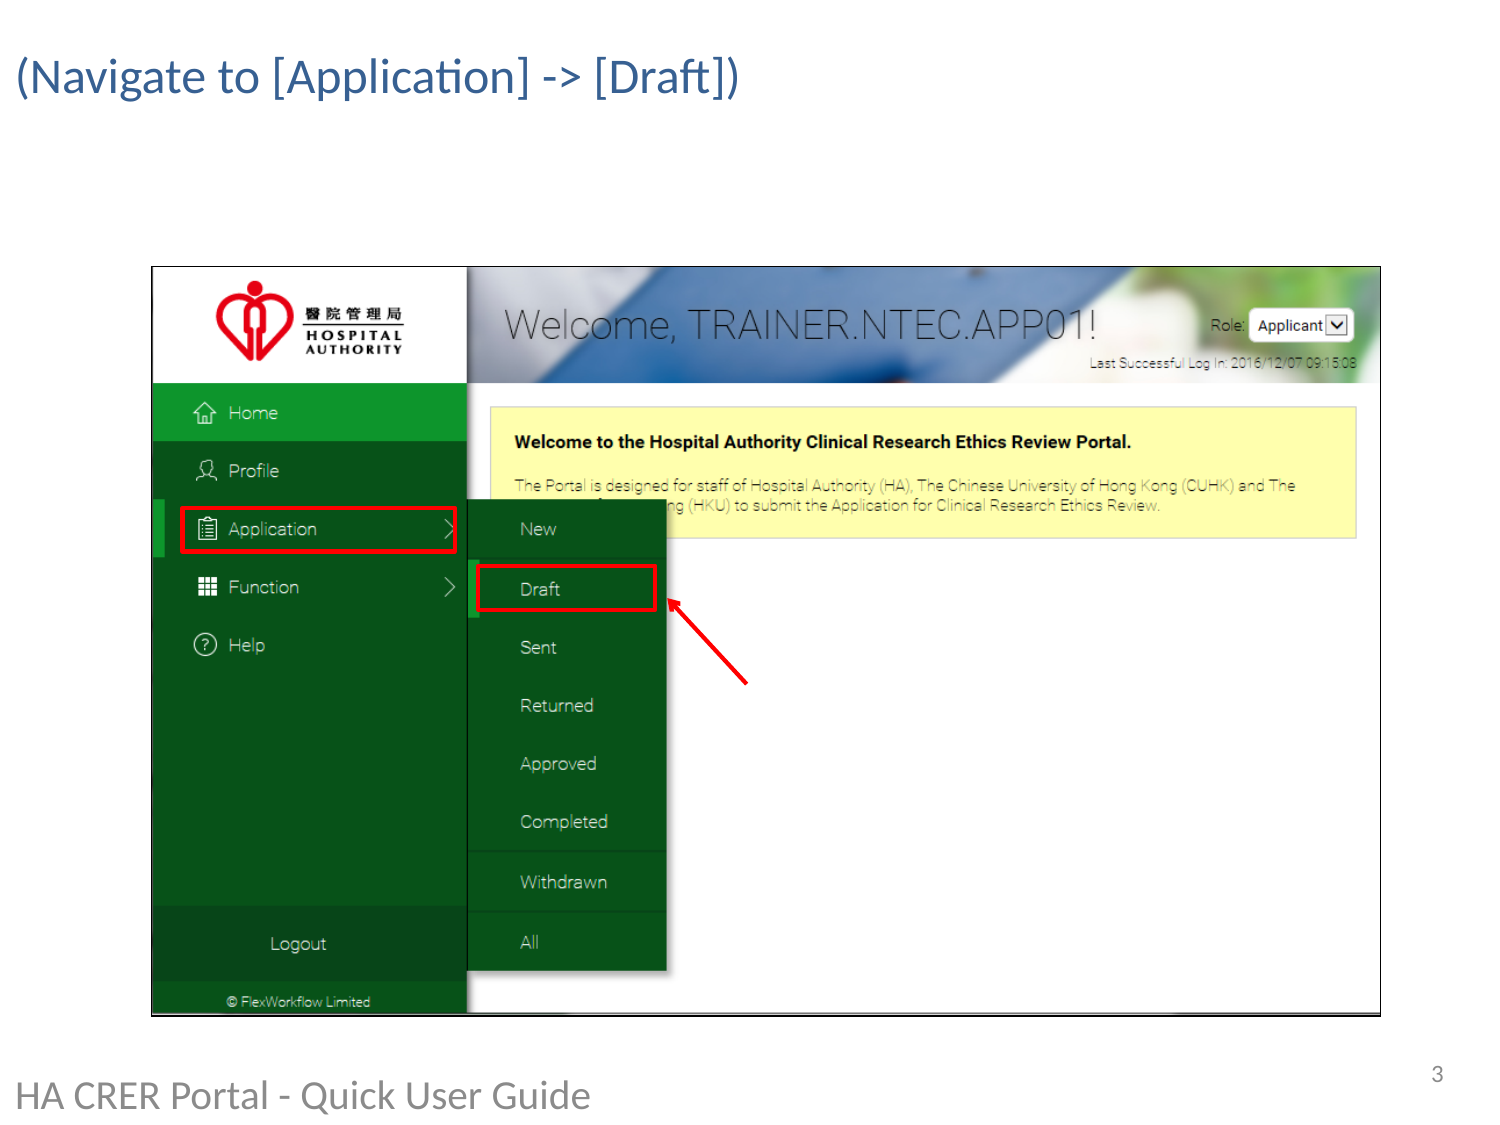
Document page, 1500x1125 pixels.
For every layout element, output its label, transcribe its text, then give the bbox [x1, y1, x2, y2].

picture [152, 266, 1381, 1016]
slide_number 3 [1108, 1042, 1459, 1103]
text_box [667, 597, 747, 685]
text_box (Navigate to [Application] -> [Draft]) [0, 36, 1459, 112]
subtitle HA CRER Portal - Quick User Guide [0, 1060, 1027, 1125]
